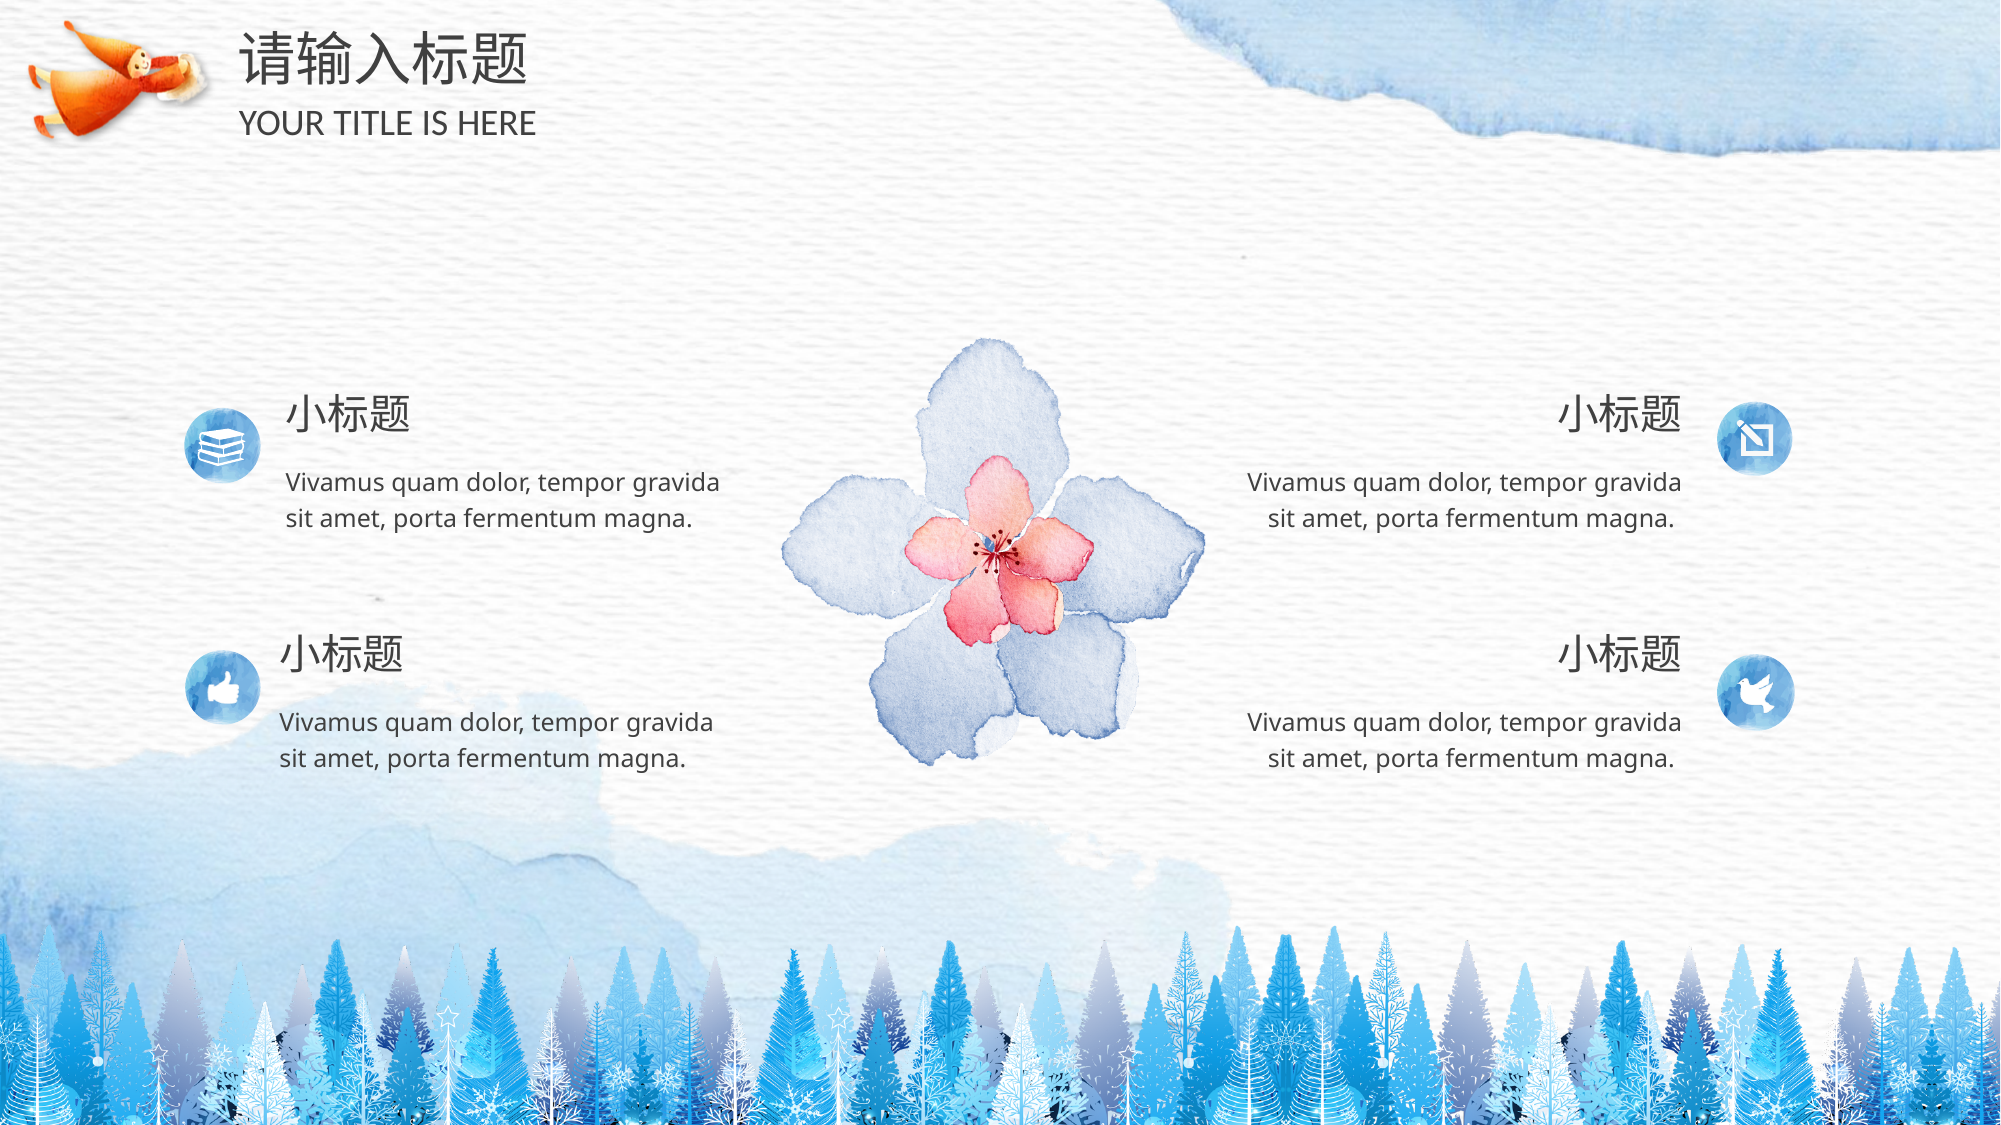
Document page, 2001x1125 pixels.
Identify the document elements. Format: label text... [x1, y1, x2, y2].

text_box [183, 407, 261, 484]
text_box Vivamus quam dolor, tempor gravida sit amet, porta fermentum magna. [264, 693, 737, 781]
picture [1259, 1115, 1279, 1125]
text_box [222, 14, 586, 152]
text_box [1716, 401, 1793, 477]
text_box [1716, 653, 1796, 732]
picture [24, 1061, 30, 1070]
picture [1278, 1019, 1283, 1031]
text_box 小标题 [270, 380, 452, 445]
text_box 小标题 [264, 620, 445, 686]
picture [5, 1000, 12, 1008]
picture [1274, 1048, 1280, 1056]
text_box Vivamus quam dolor, tempor gravida sit amet, porta fermentum magna. [270, 453, 737, 540]
picture [1275, 1033, 1283, 1050]
picture [1272, 991, 1281, 1009]
text_box Vivamus quam dolor, tempor gravida sit amet, porta fermentum magna. [1252, 453, 1697, 540]
picture [0, 1118, 6, 1125]
picture [0, 0, 2001, 1125]
picture [1290, 990, 1295, 1000]
text_box 小标题 [1516, 380, 1697, 445]
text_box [742, 311, 1246, 814]
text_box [184, 649, 261, 725]
picture [1290, 1001, 1297, 1009]
text_box 小标题 [1516, 620, 1697, 686]
picture [1197, 1095, 1202, 1105]
picture [1281, 1120, 1291, 1125]
text_box Vivamus quam dolor, tempor gravida sit amet, porta fermentum magna. [1251, 693, 1697, 781]
picture [1283, 1023, 1288, 1037]
picture [1297, 1071, 1304, 1078]
